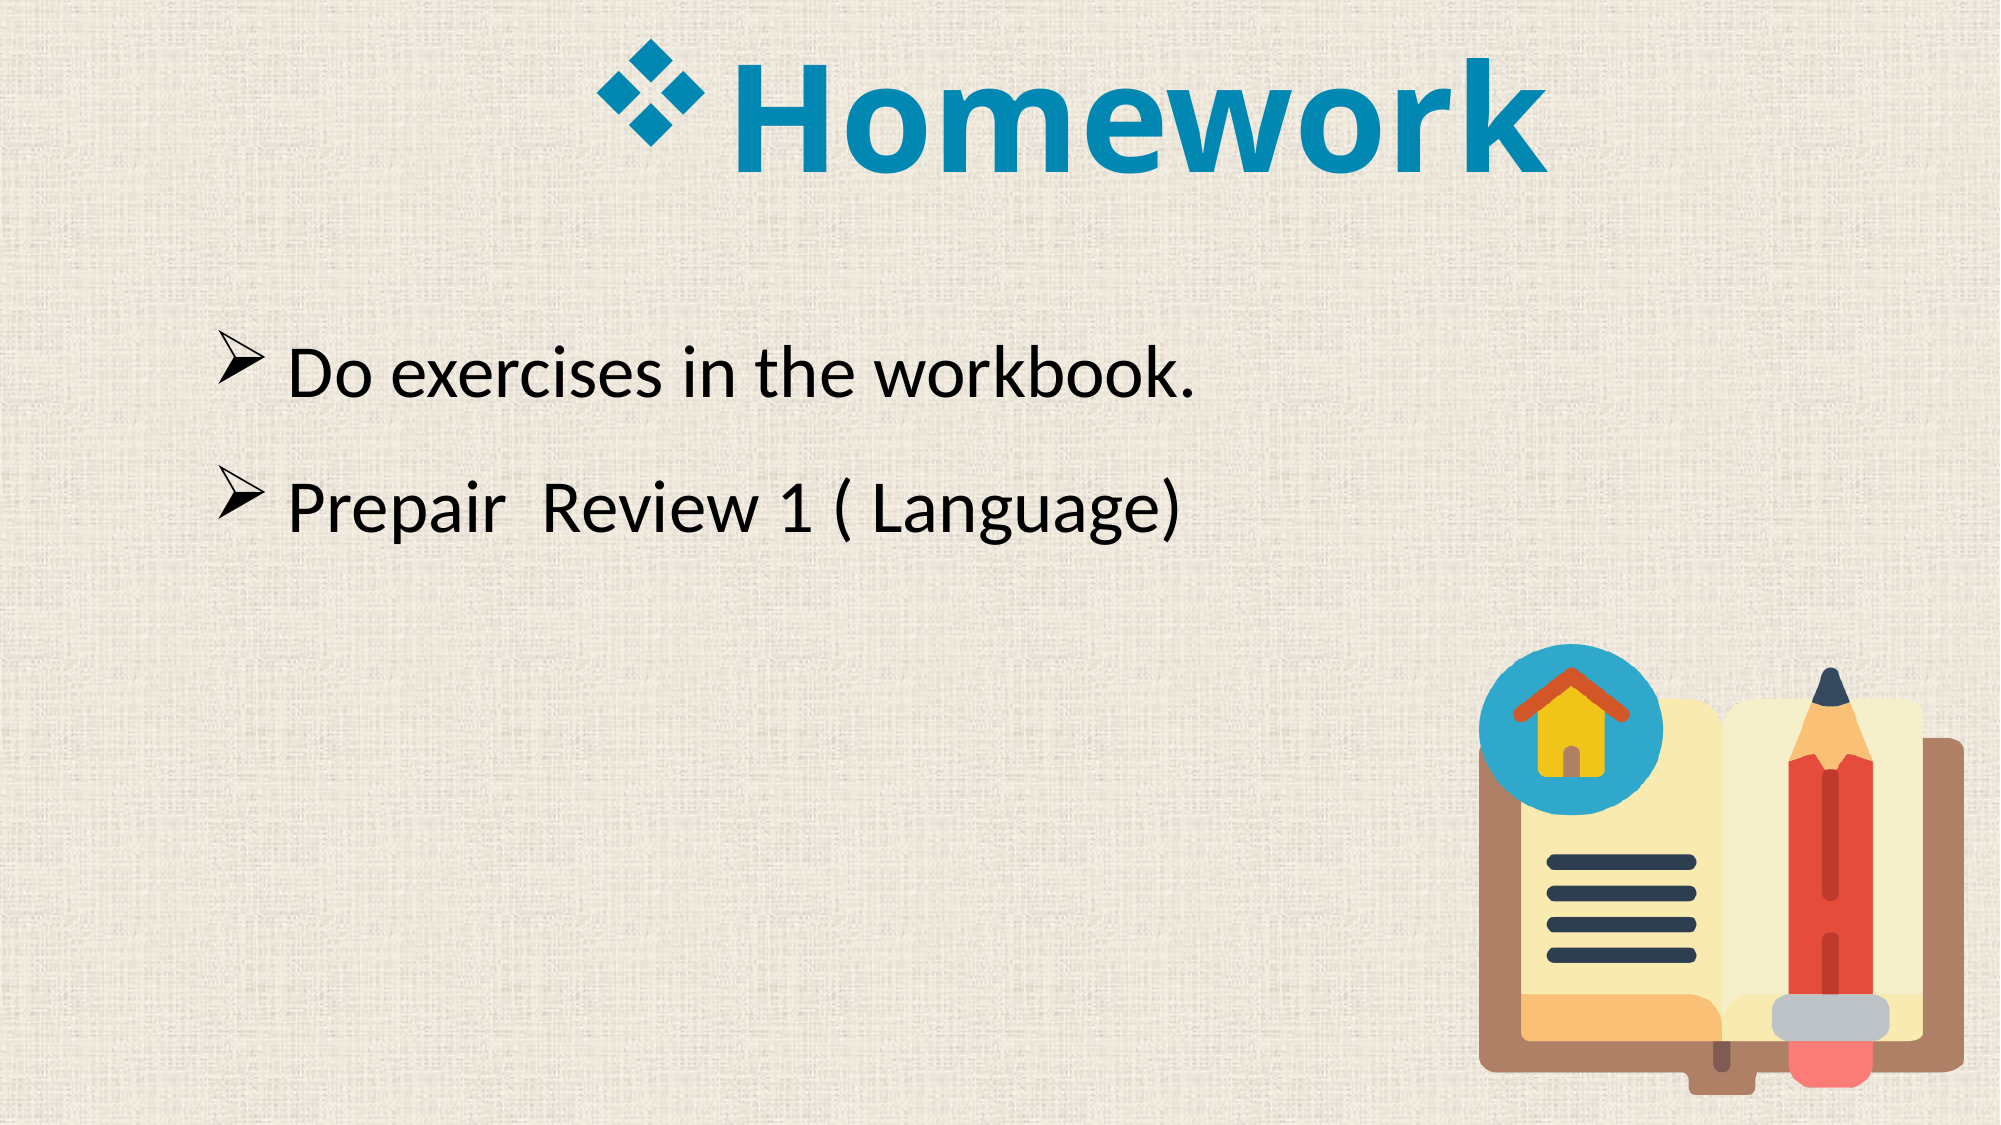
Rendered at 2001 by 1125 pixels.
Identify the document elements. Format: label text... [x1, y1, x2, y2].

text_box Homework [569, 14, 1759, 210]
picture [1479, 644, 1964, 1095]
text_box Do exercises in the workbook. Prepair Review 1 ( Language) [198, 269, 1536, 690]
